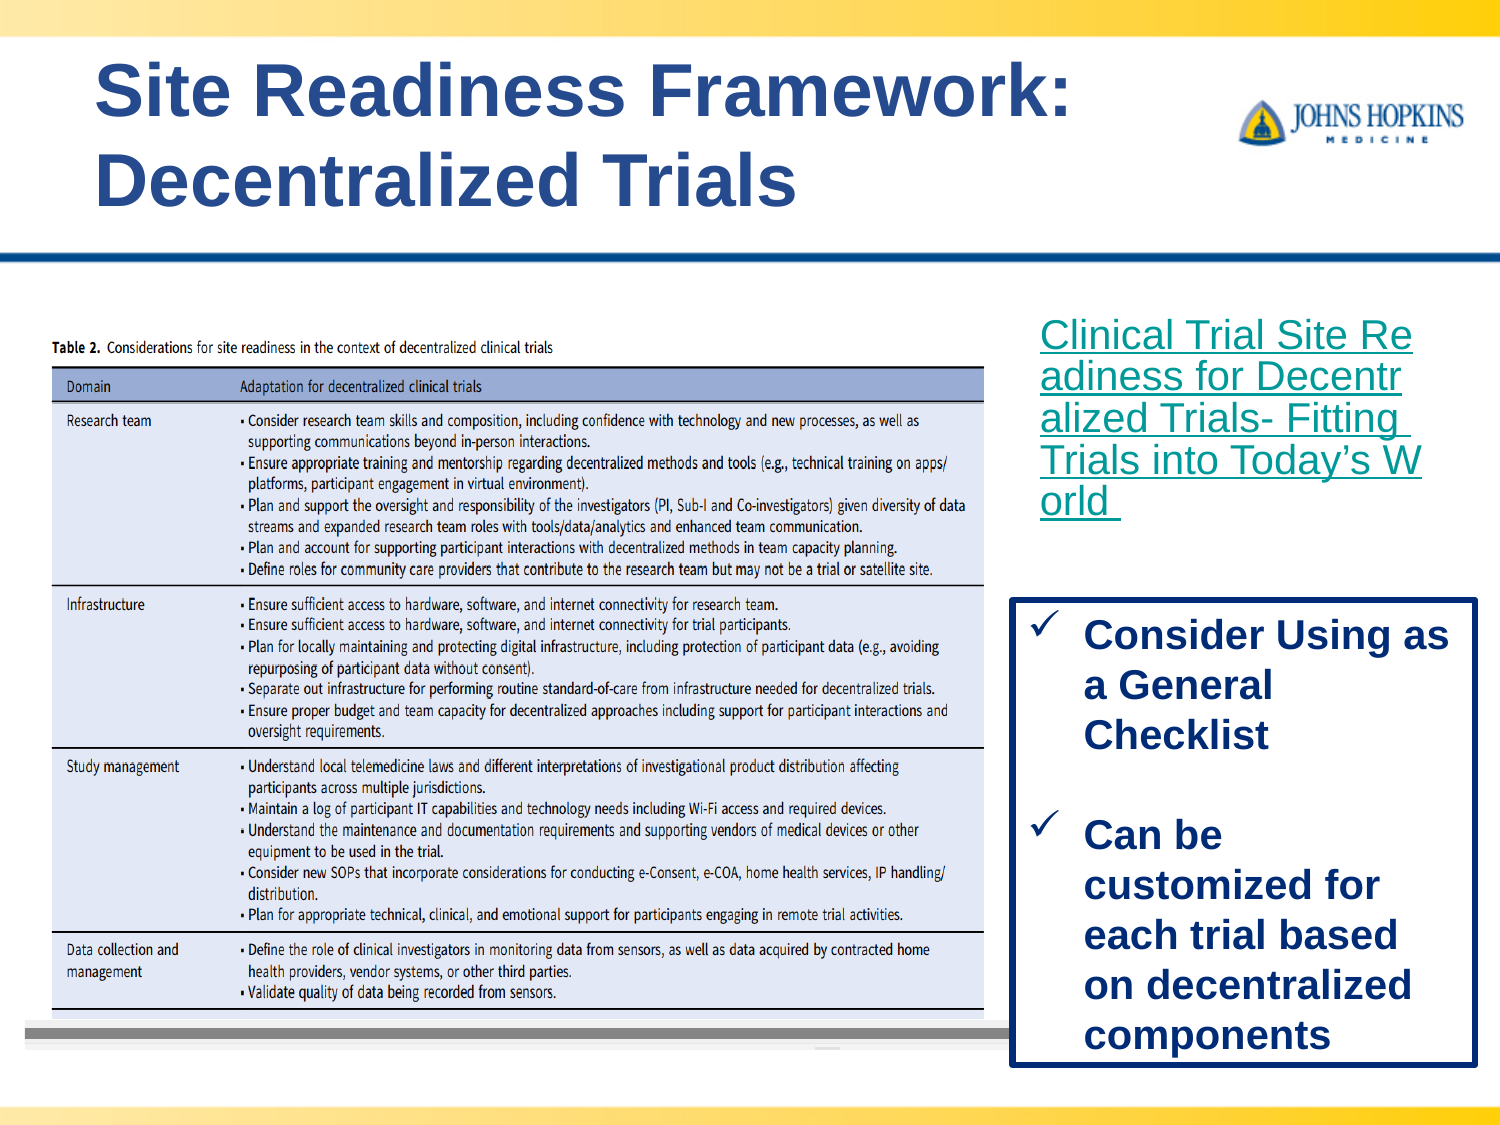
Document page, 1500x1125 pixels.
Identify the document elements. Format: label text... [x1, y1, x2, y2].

title Site Readiness Framework: Decentralized Trials [94, 37, 1408, 226]
text_box Consider Using as a General Checklist Can be customized for each trial based on decentralized components [1012, 600, 1475, 1065]
picture [0, 0, 1500, 1125]
text_box Clinical Trial Site Readiness for Decentralized Trials- Fitting Trials into Today’s World [1025, 299, 1438, 365]
